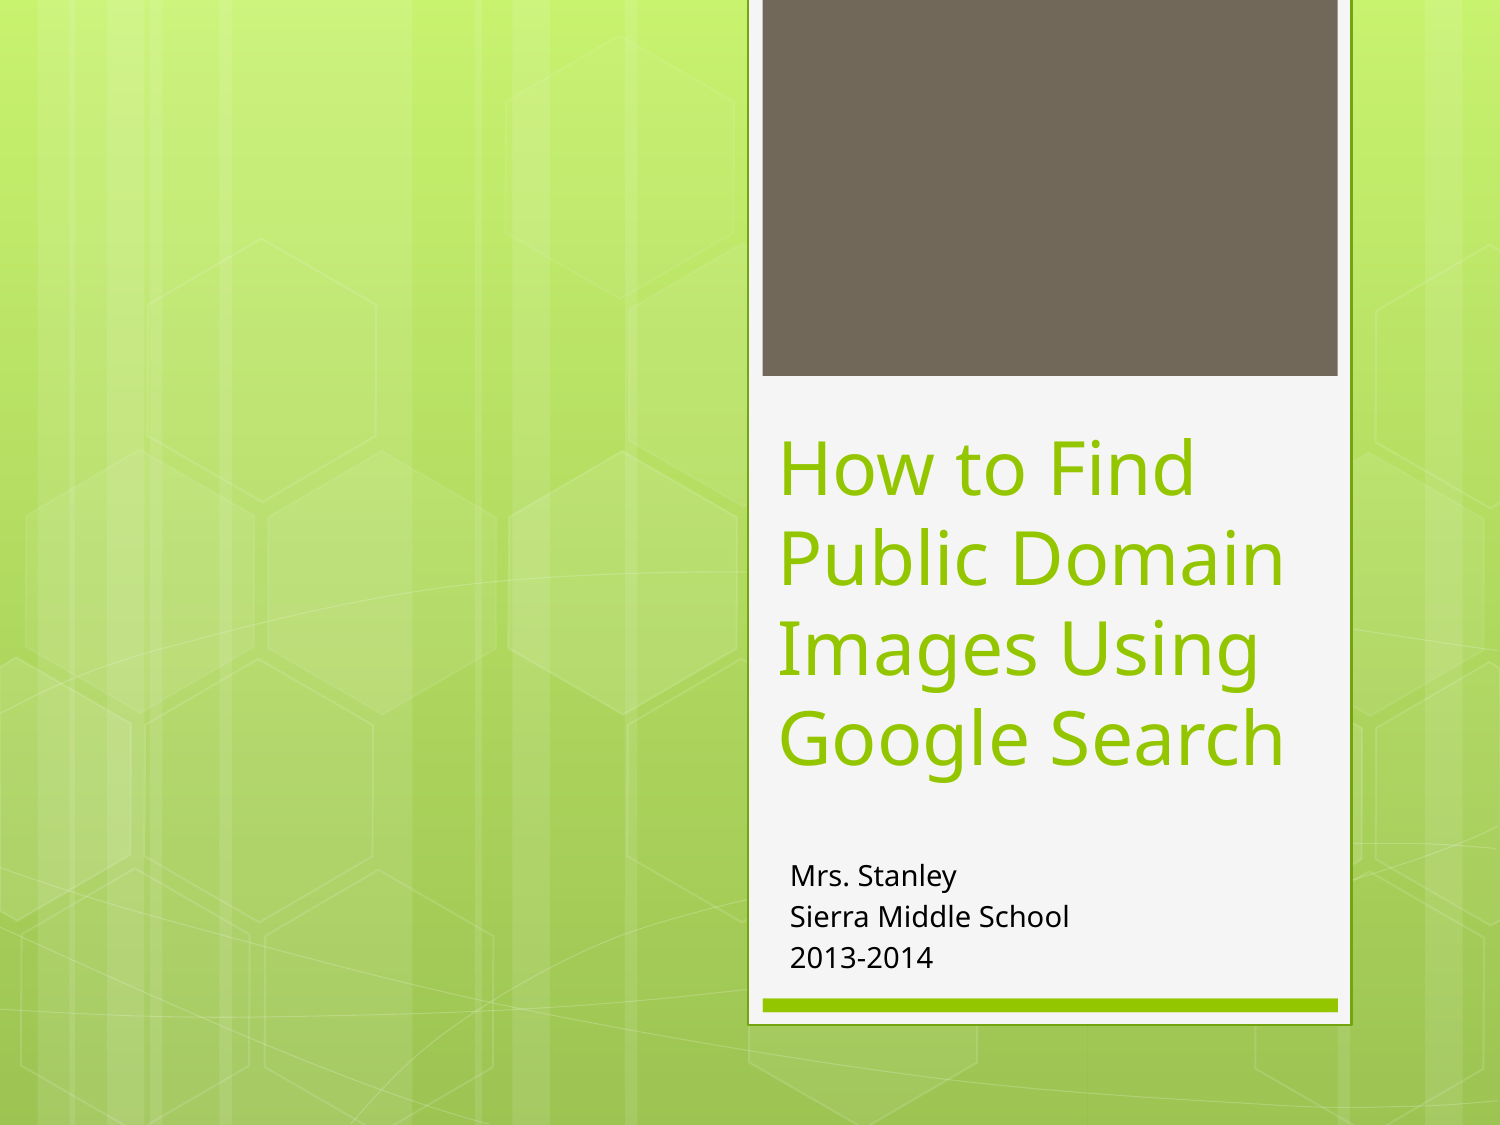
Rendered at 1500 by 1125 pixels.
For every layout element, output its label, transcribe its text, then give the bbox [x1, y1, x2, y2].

title How to Find Public Domain Images Using Google Search [762, 249, 1400, 788]
subtitle Mrs. Stanley Sierra Middle School 2013-2014 [774, 849, 1318, 982]
